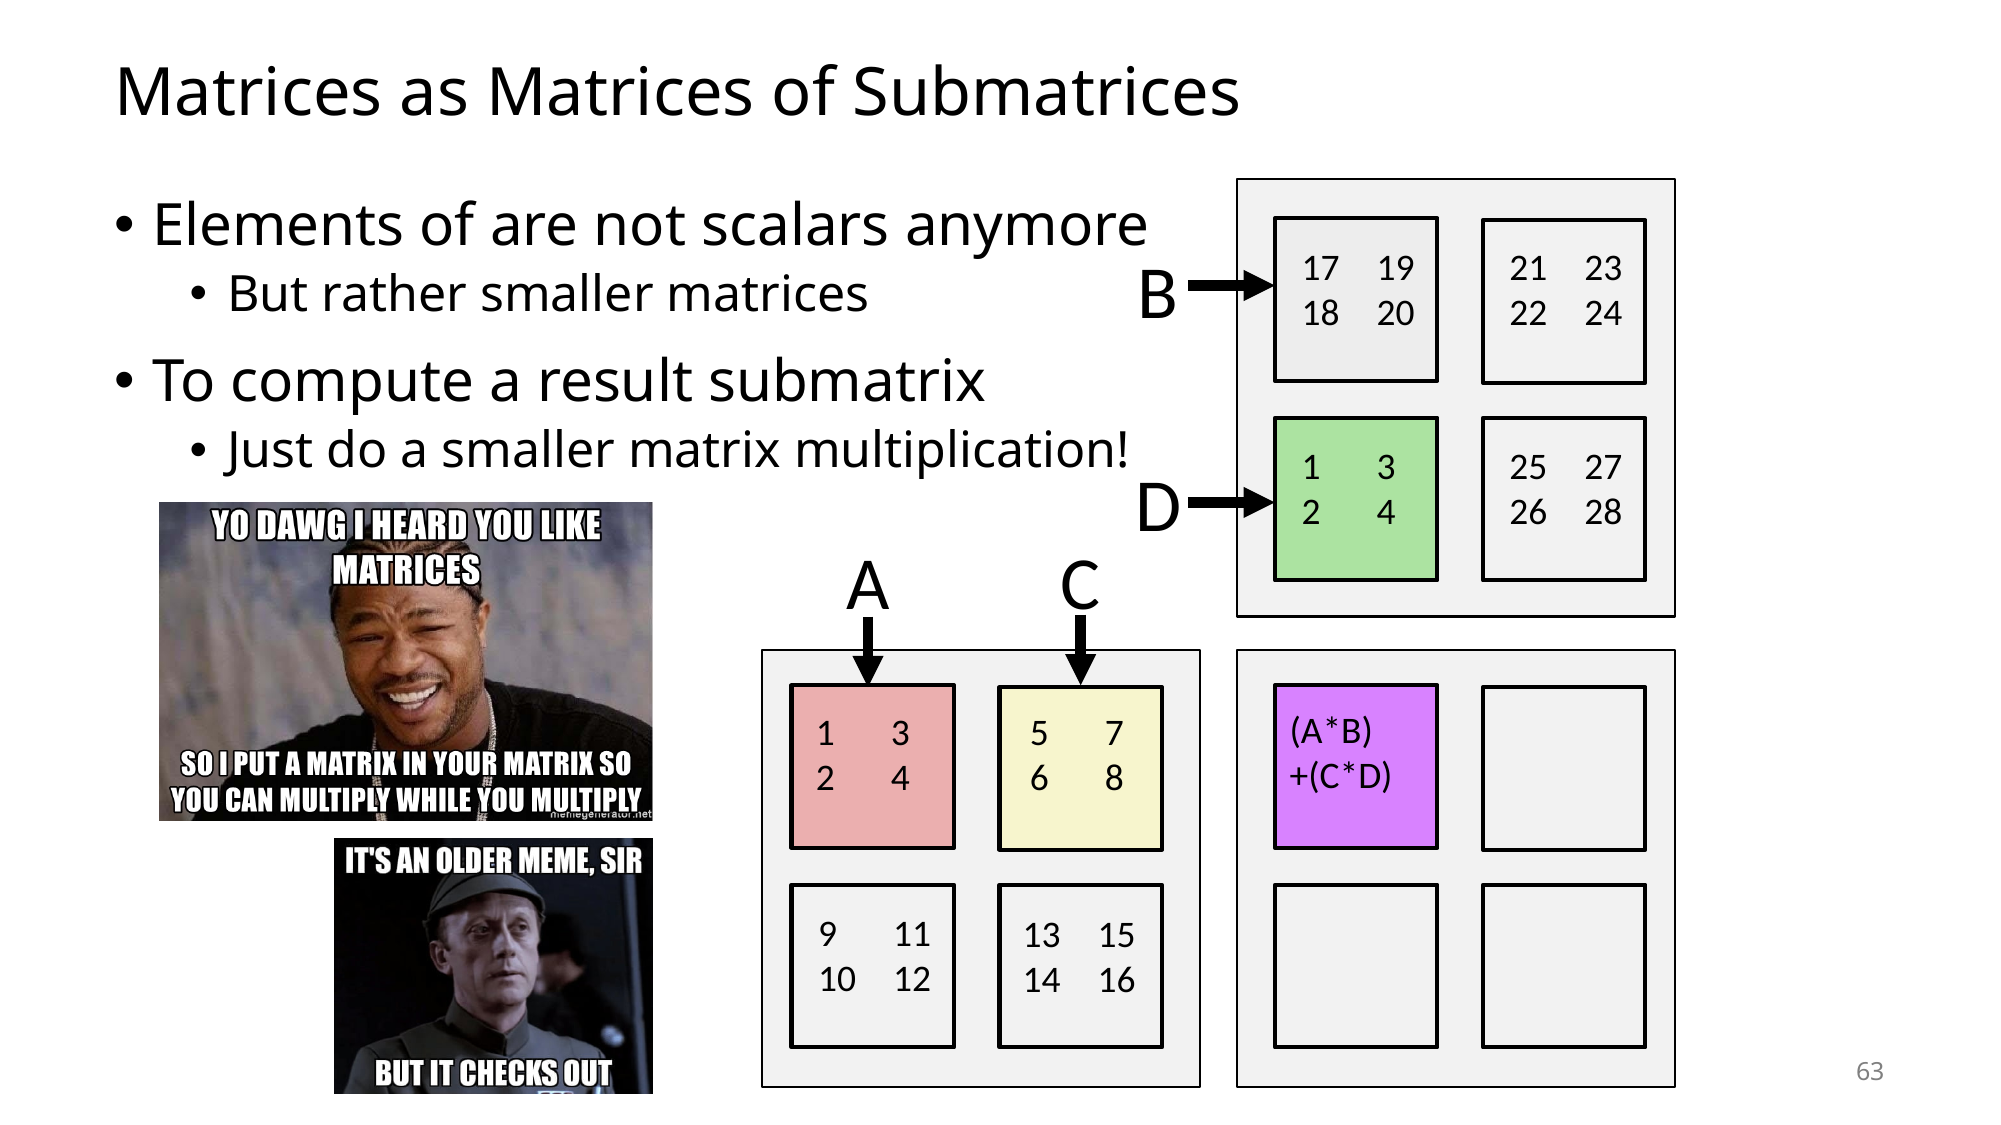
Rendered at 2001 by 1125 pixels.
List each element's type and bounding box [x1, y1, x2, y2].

slide_number [1749, 1042, 1900, 1103]
list [99, 187, 1900, 1013]
text_box [1120, 179, 1675, 617]
title [99, 37, 1900, 150]
picture [159, 502, 653, 822]
picture [334, 838, 653, 1094]
text_box [1237, 649, 1675, 1088]
text_box [762, 527, 1200, 1088]
